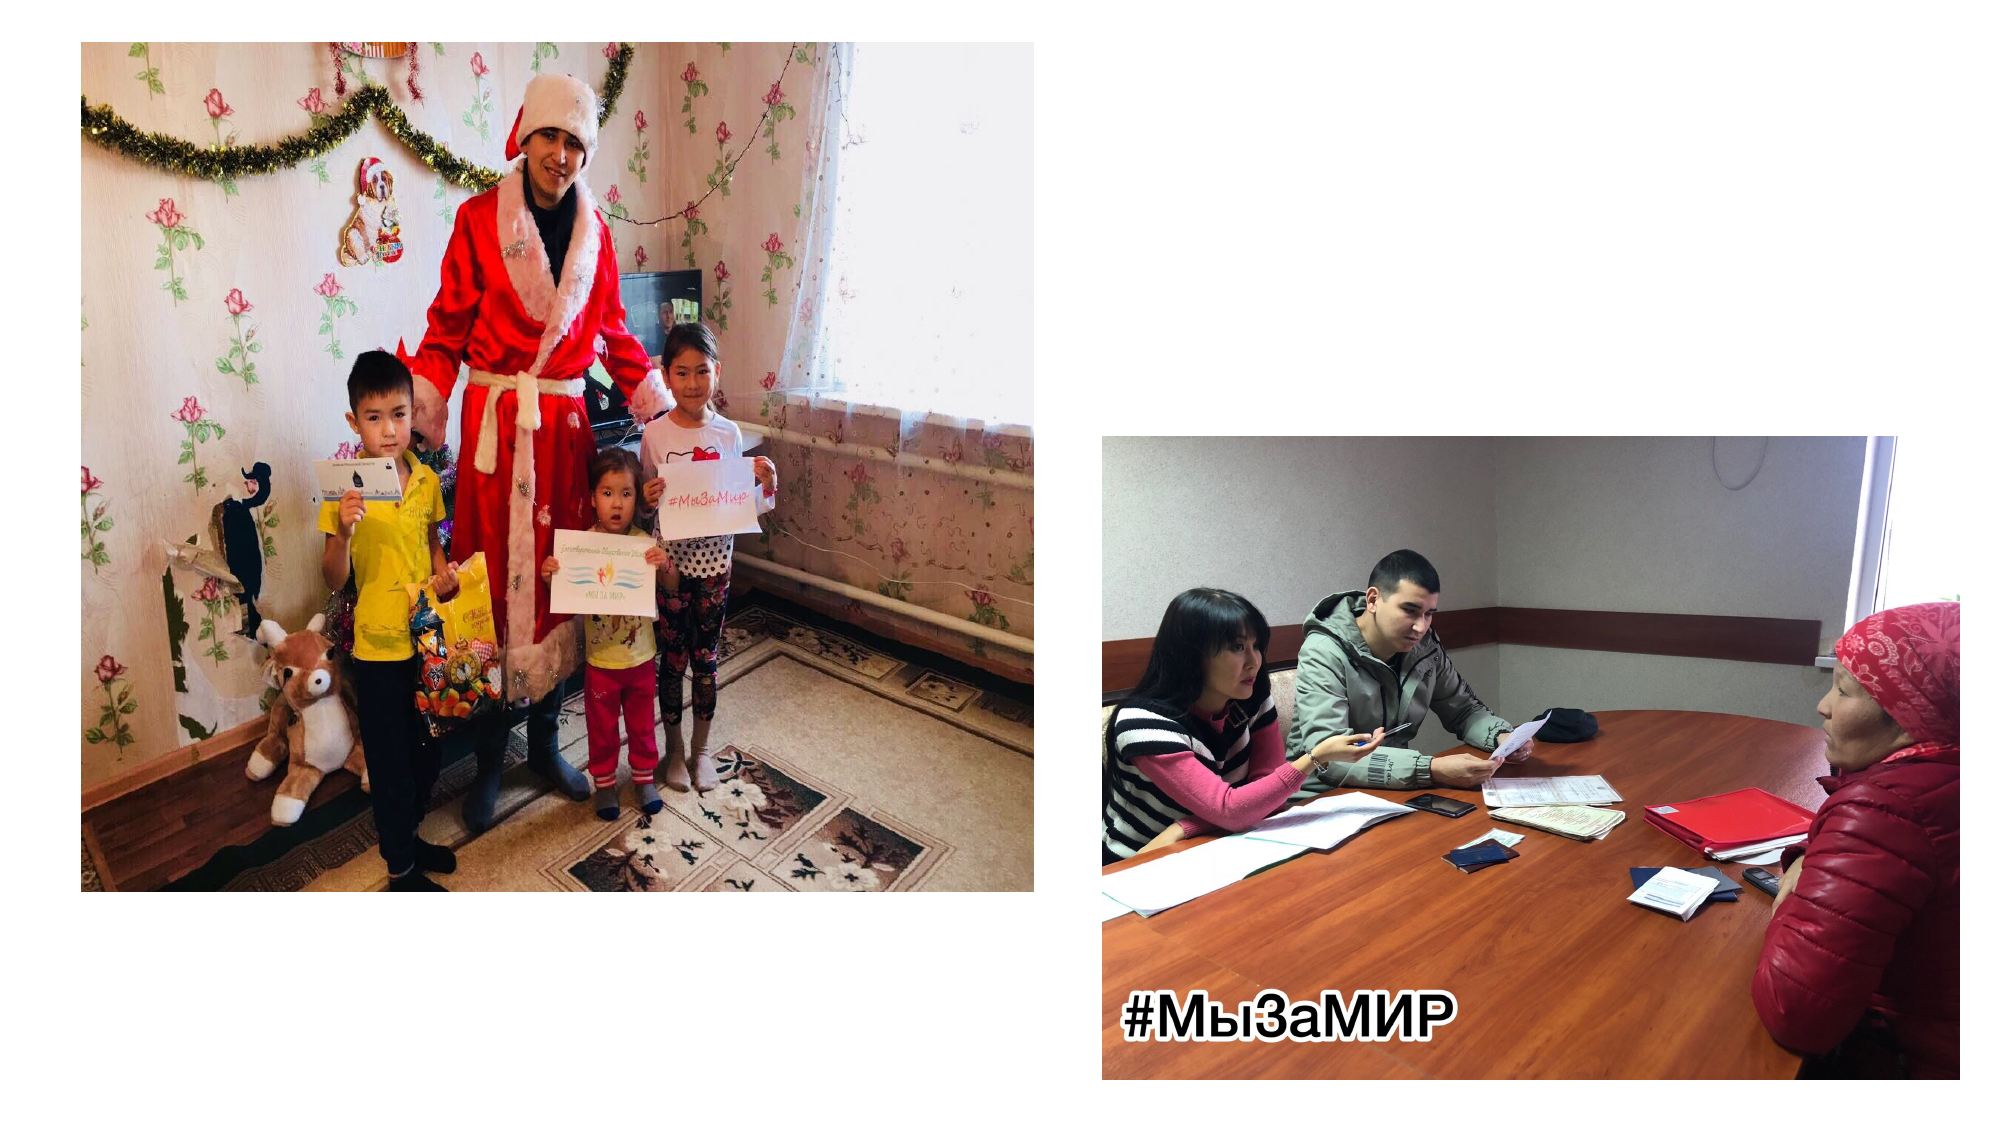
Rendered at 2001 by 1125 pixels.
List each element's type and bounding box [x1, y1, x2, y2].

list [81, 42, 1034, 892]
picture [1102, 436, 1960, 1080]
